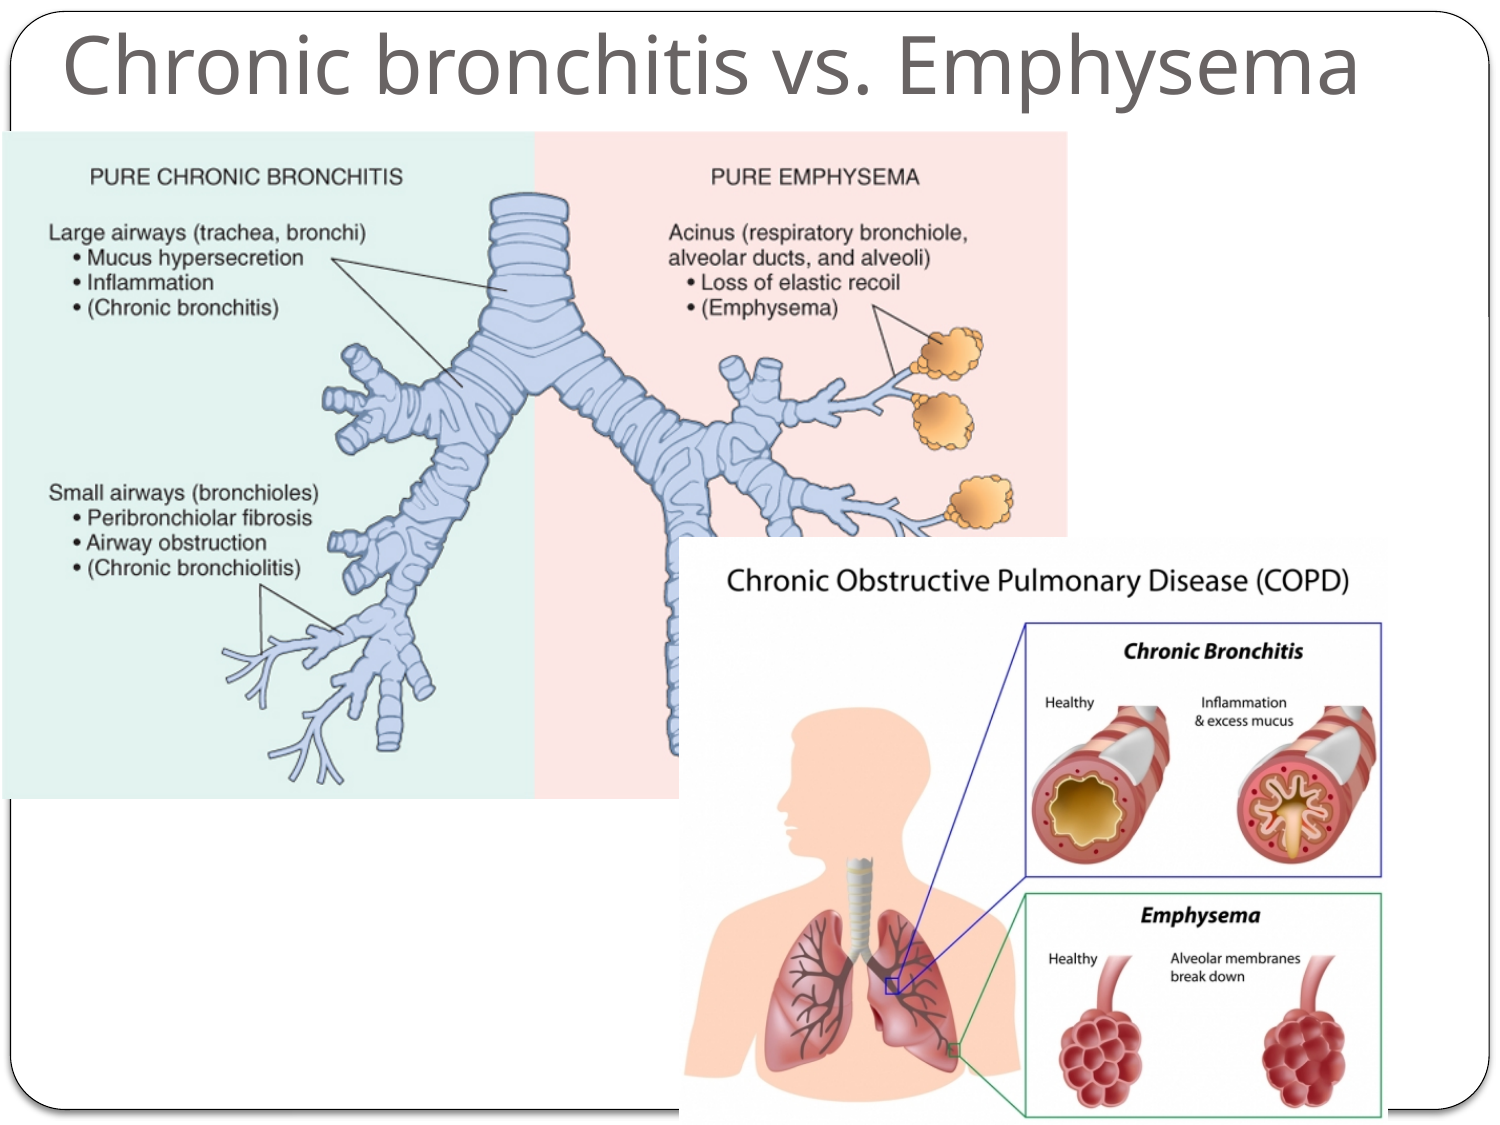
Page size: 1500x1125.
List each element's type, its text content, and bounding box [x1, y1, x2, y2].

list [1, 131, 1069, 799]
title Chronic bronchitis vs. Emphysema [46, 0, 1397, 126]
picture [678, 536, 1389, 1125]
